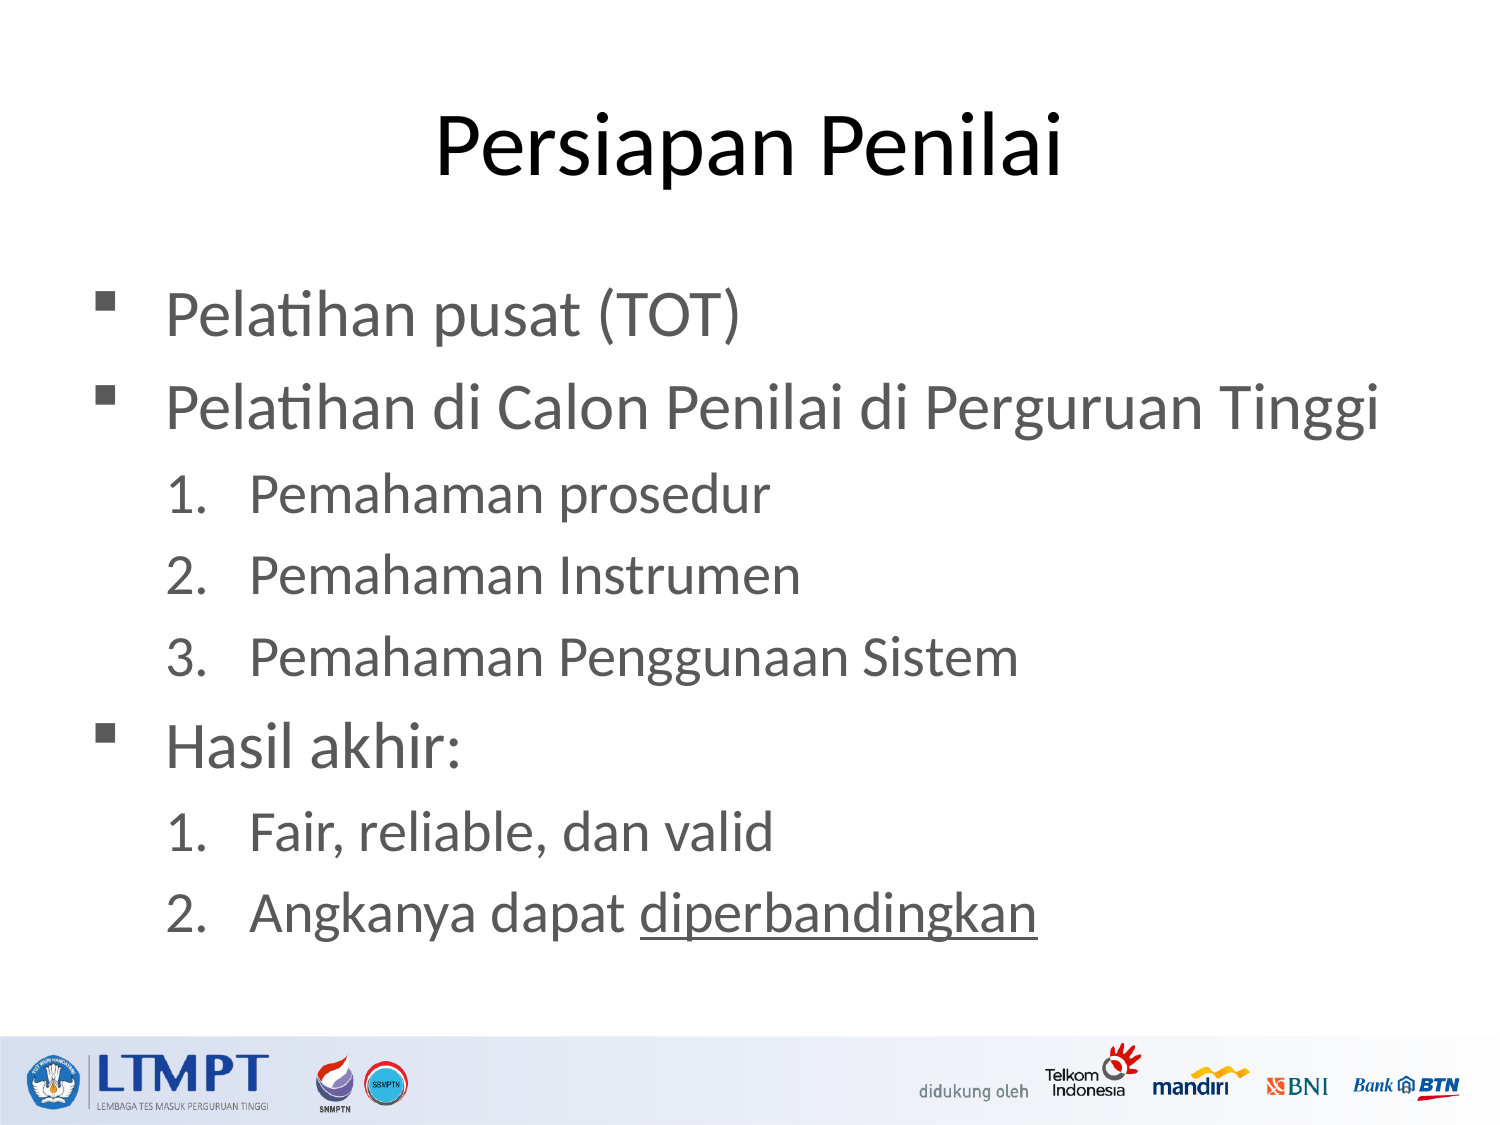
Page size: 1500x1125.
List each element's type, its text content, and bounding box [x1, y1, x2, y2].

text_box Pelatihan pusat (TOT) Pelatihan di Calon Penilai di Perguruan Tinggi Pemahaman prosedur Pemahaman Instrumen Pemahaman Penggunaan Sistem Hasil akhir: Fair, reliable, dan valid Angkanya dapat diperbandingkan [74, 262, 1425, 1005]
picture [0, 1036, 1500, 1125]
text_box Persiapan Penilai [74, 45, 1425, 233]
